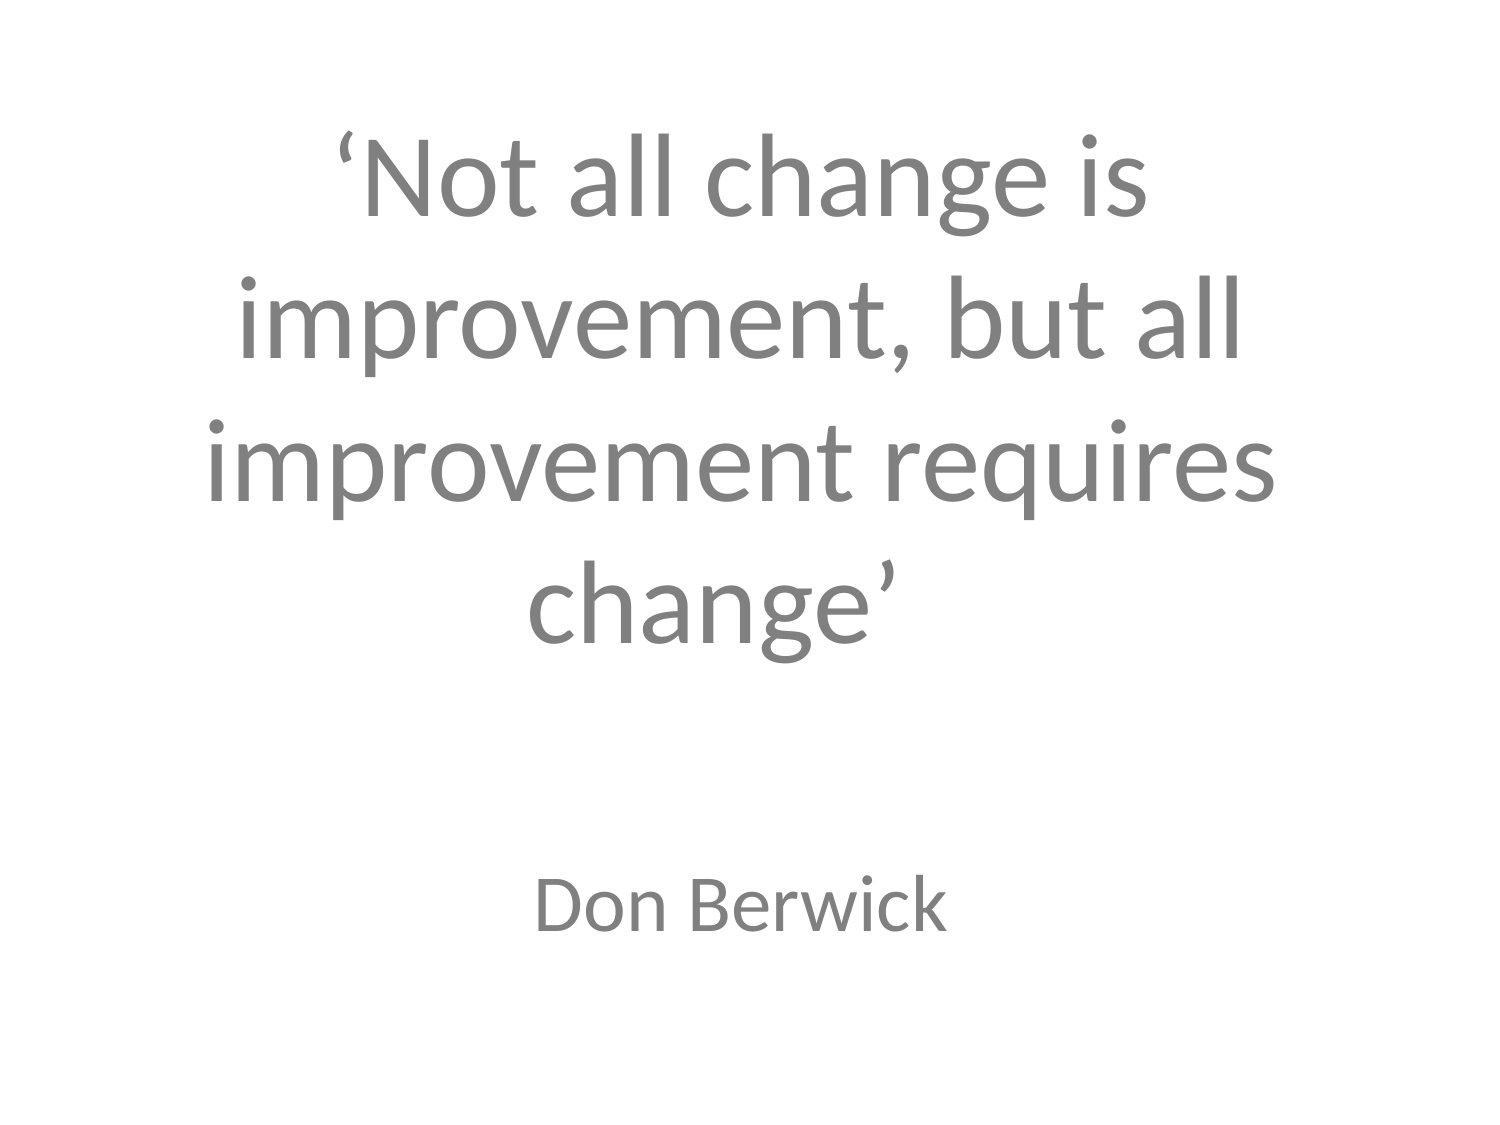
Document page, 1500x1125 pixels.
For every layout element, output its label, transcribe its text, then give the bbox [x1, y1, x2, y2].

list ‘Not all change is improvement, but all improvement requires change’ Don Berwick [0, 90, 1483, 1047]
